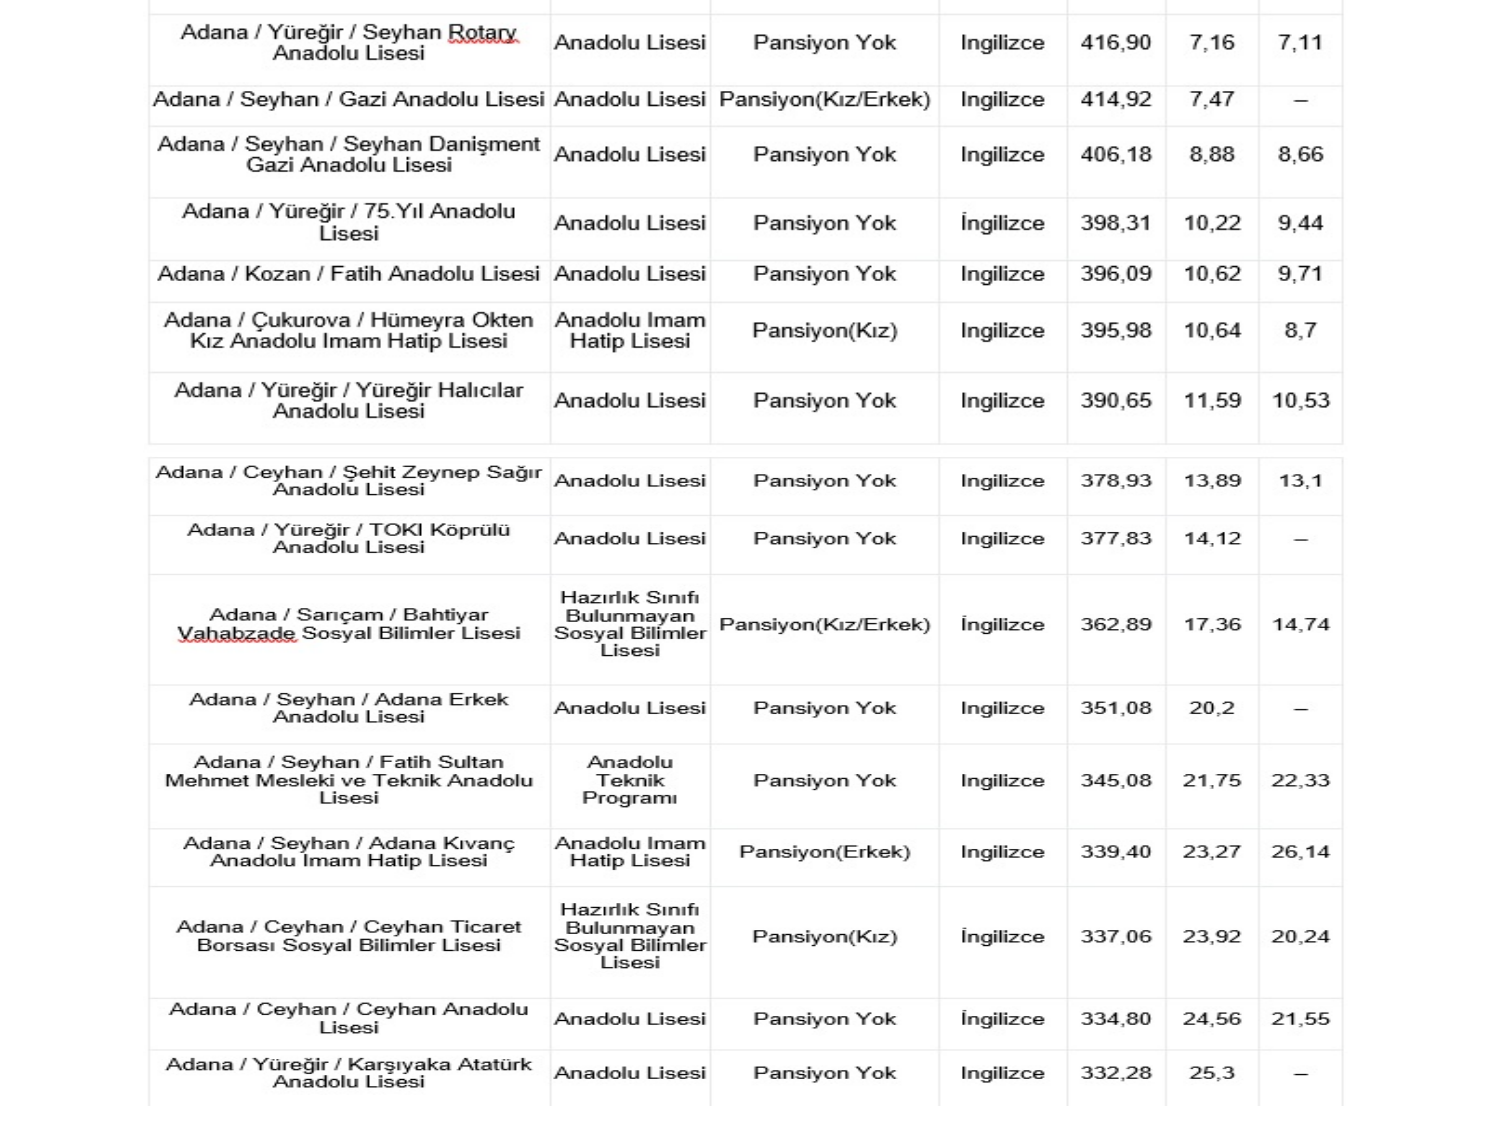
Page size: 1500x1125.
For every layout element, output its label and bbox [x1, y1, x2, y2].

picture [143, 456, 1357, 1106]
list [143, 0, 1357, 456]
